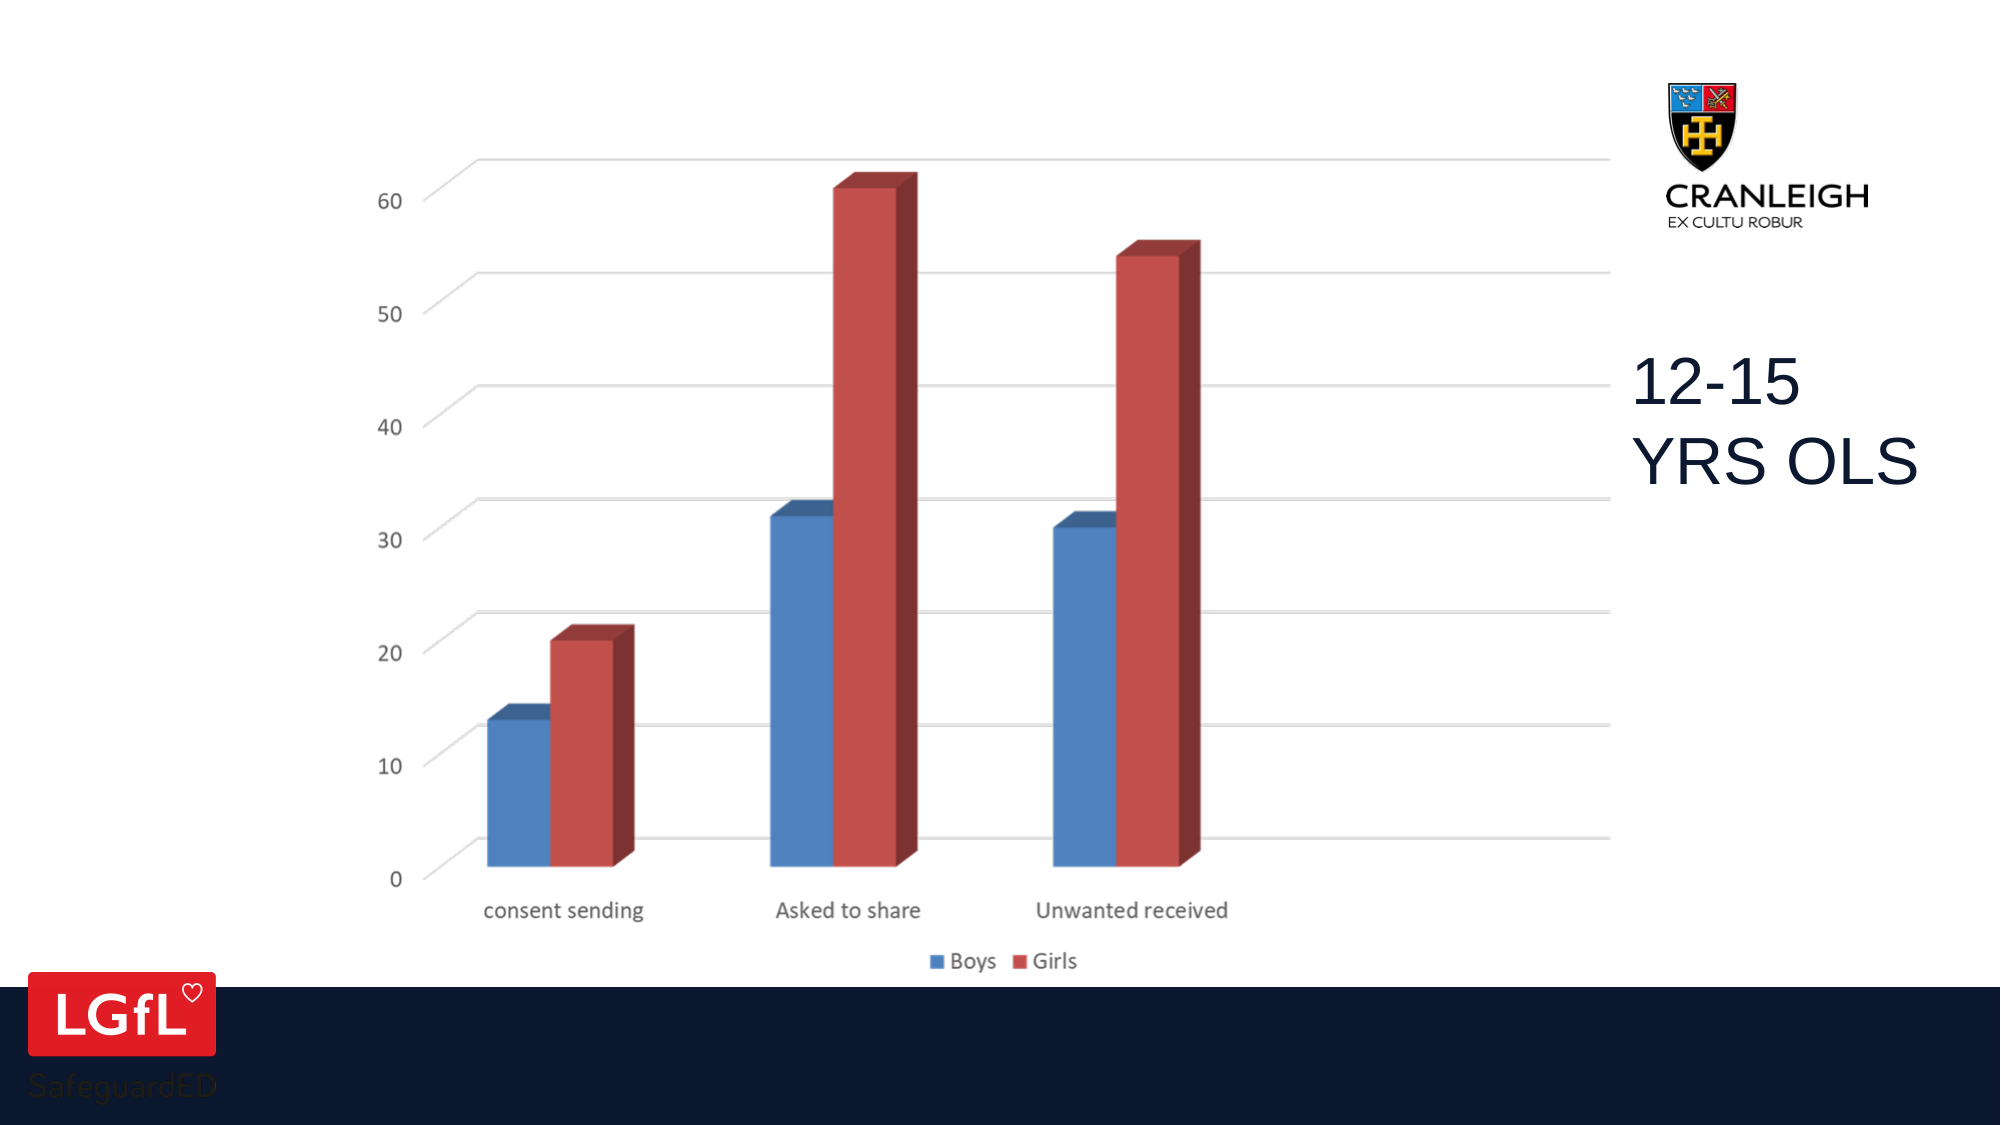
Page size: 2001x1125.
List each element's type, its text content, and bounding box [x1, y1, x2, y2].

picture [1666, 82, 1868, 228]
text_box 12-15 YRS OLS [1654, 322, 1960, 515]
picture [28, 972, 216, 1105]
picture [350, 129, 1650, 996]
